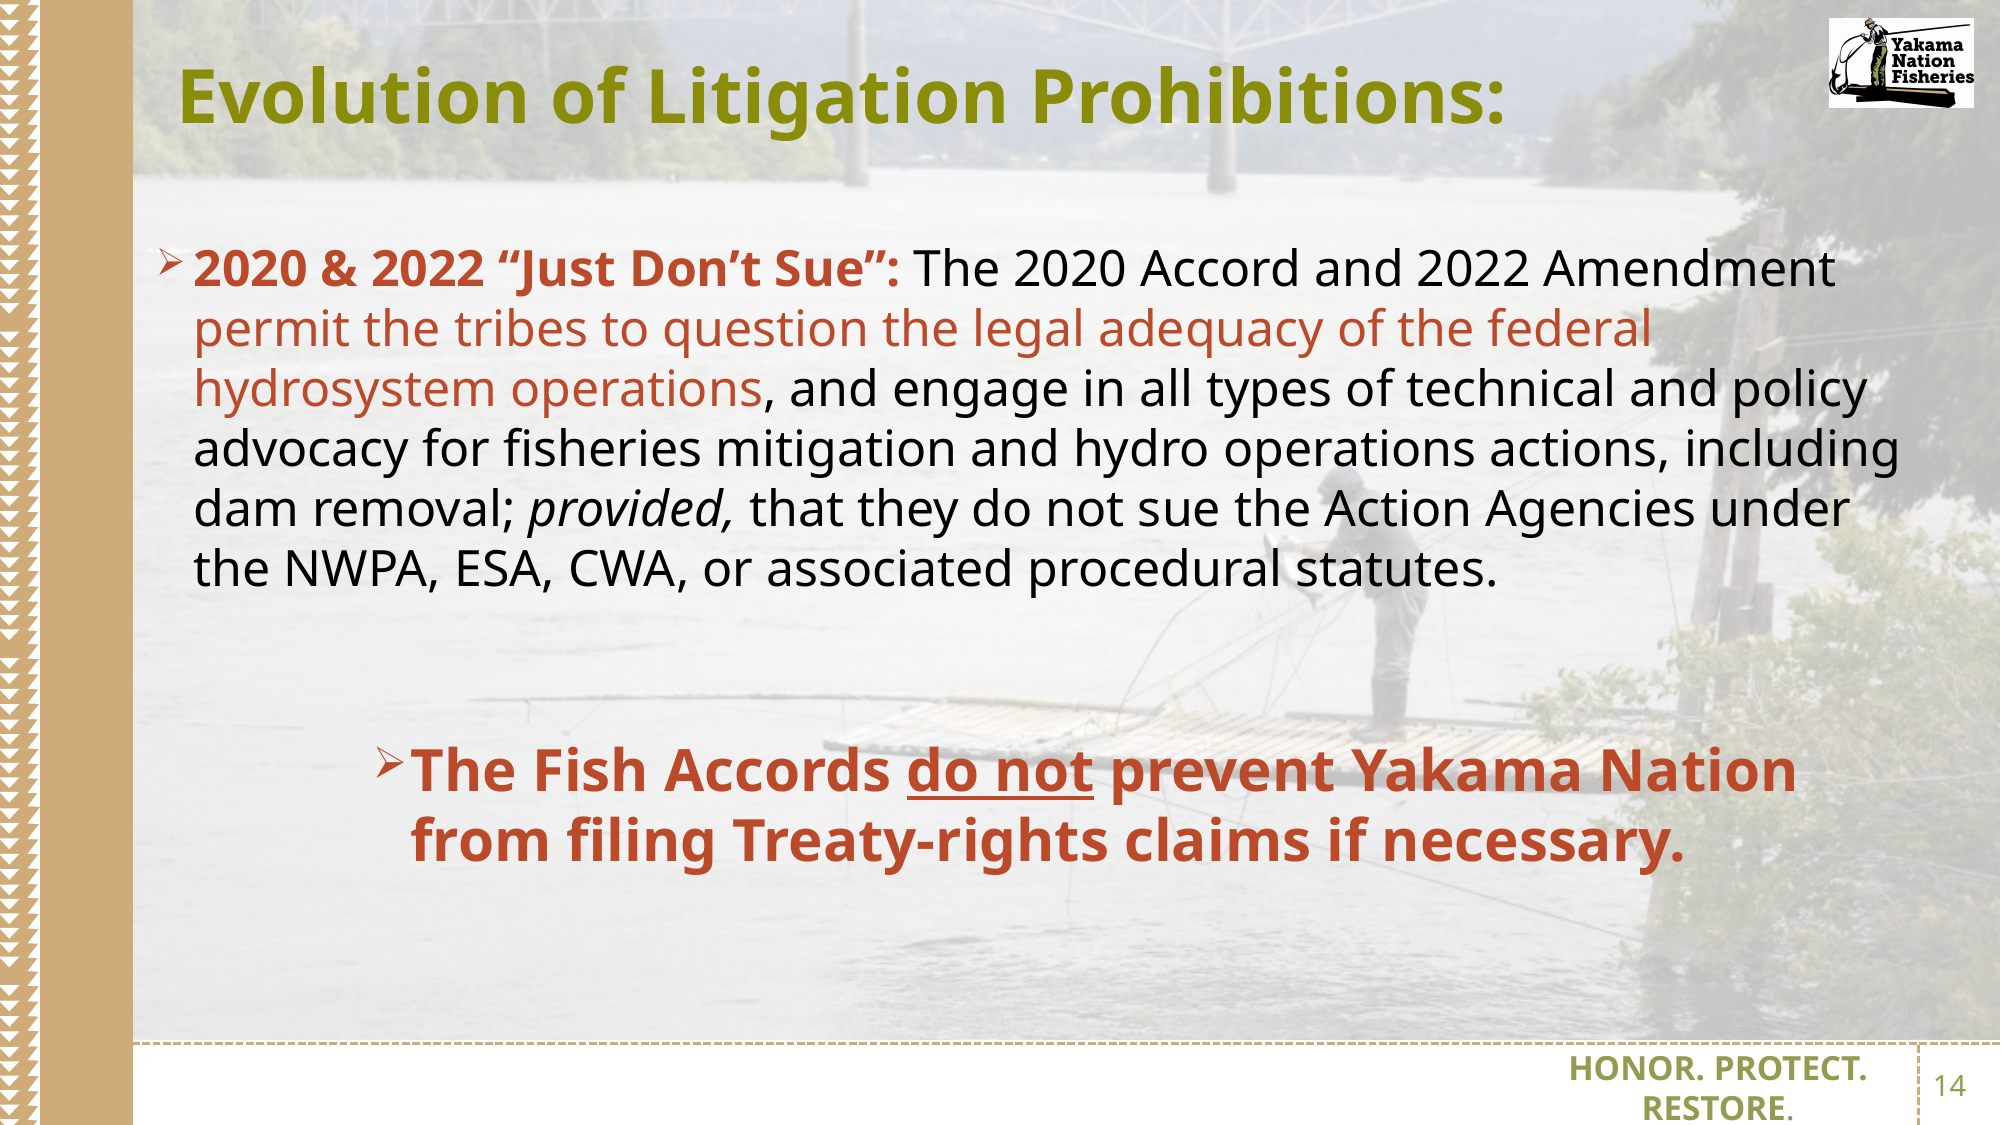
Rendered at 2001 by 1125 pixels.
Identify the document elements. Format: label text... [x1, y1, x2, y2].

text_box [1924, 1056, 2000, 1125]
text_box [0, 0, 135, 1125]
picture [135, 0, 2000, 1041]
footer HONOR. PROTECT. RESTORE. [1518, 1056, 1911, 1117]
text_box 14 [1925, 1059, 1996, 1120]
text_box [141, 1056, 1911, 1125]
